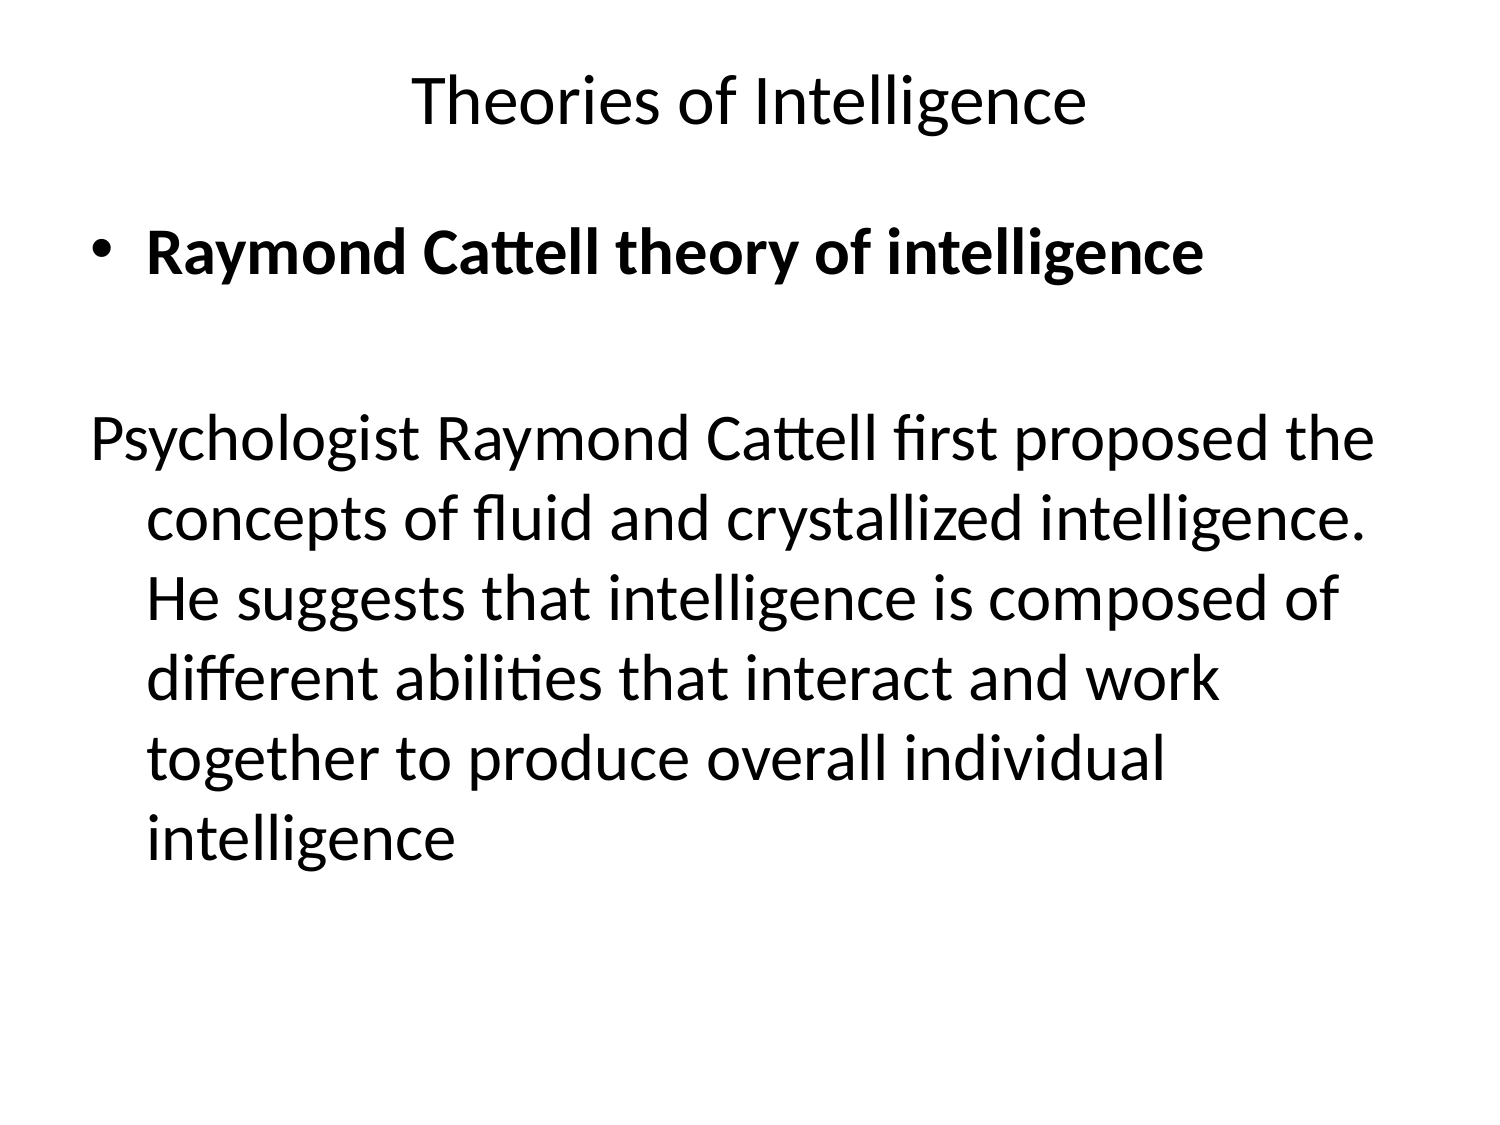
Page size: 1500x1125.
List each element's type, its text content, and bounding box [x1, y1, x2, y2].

list Raymond Cattell theory of intelligence Psychologist Raymond Cattell first proposed the concepts of fluid and crystallized intelligence. He suggests that intelligence is composed of different abilities that interact and work together to produce overall individual intelligence [75, 200, 1425, 1075]
title Theories of Intelligence [75, 45, 1425, 200]
